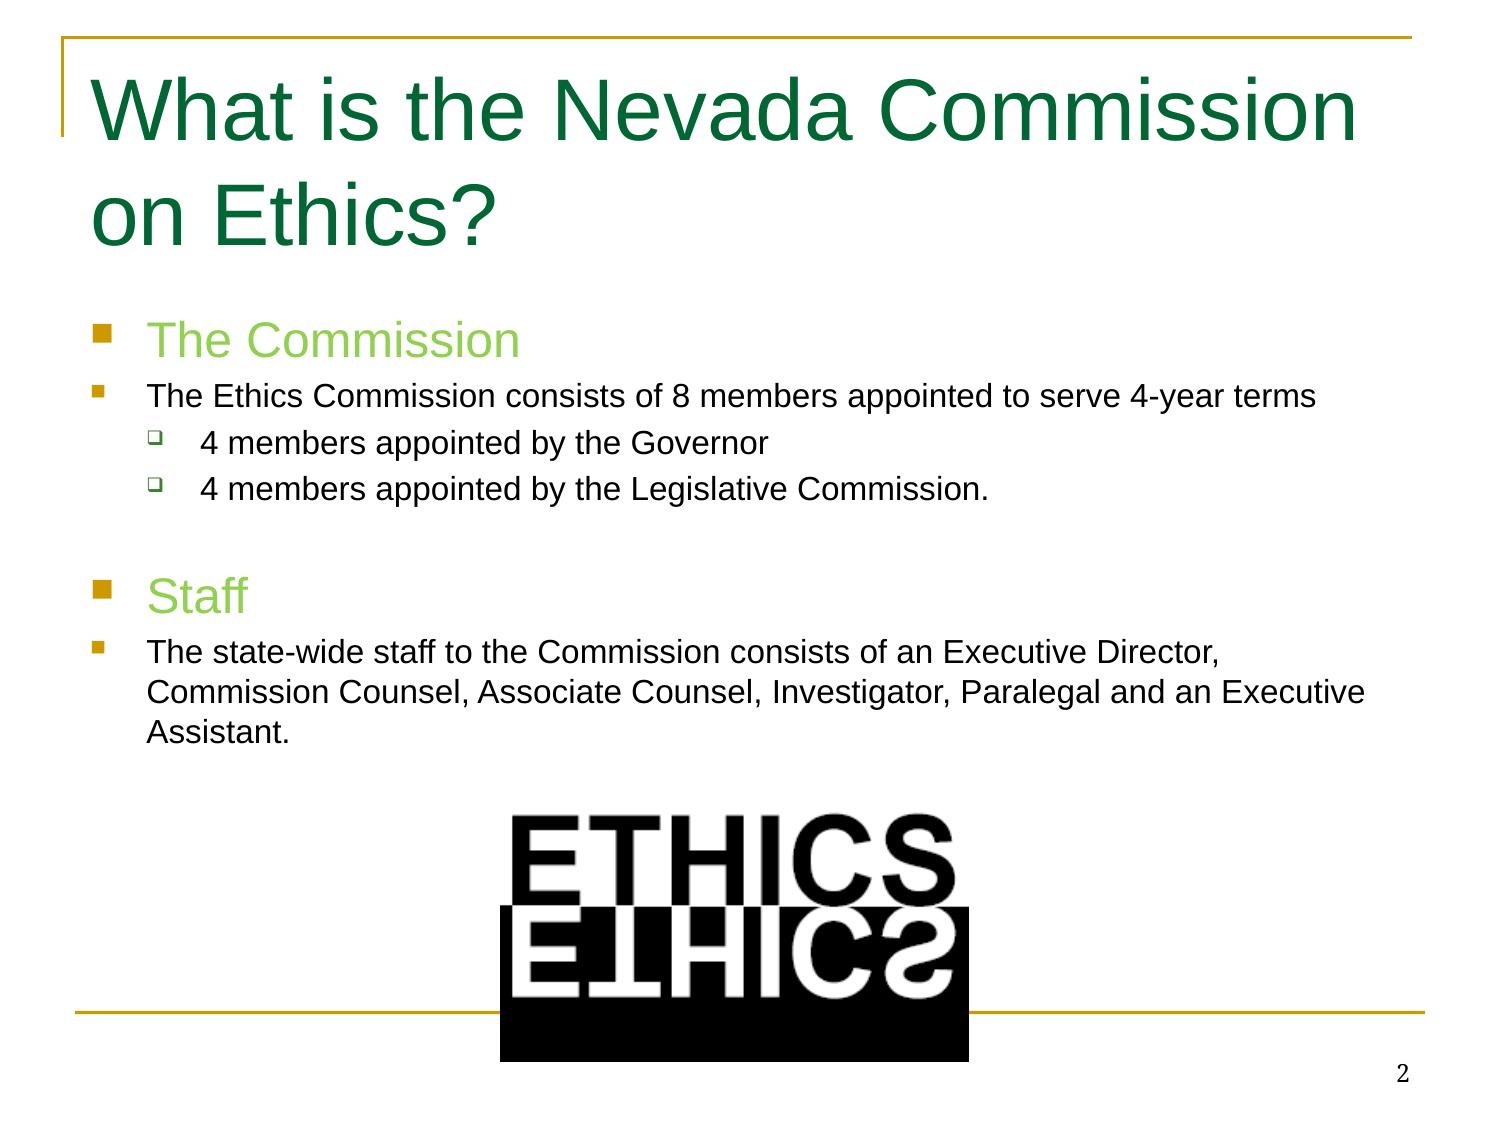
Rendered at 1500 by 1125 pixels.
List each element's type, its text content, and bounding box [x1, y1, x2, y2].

title What is the Nevada Commission on Ethics? [74, 45, 1426, 233]
list The Commission The Ethics Commission consists of 8 members appointed to serve 4-year terms 4 members appointed by the Governor 4 members appointed by the Legislative Commission. Staff The state-wide staff to the Commission consists of an Executive Director, Commission Counsel, Associate Counsel, Investigator, Paralegal and an Executive Assistant. [74, 299, 1426, 1006]
picture [499, 748, 969, 1062]
slide_number 2 [1074, 1023, 1426, 1100]
